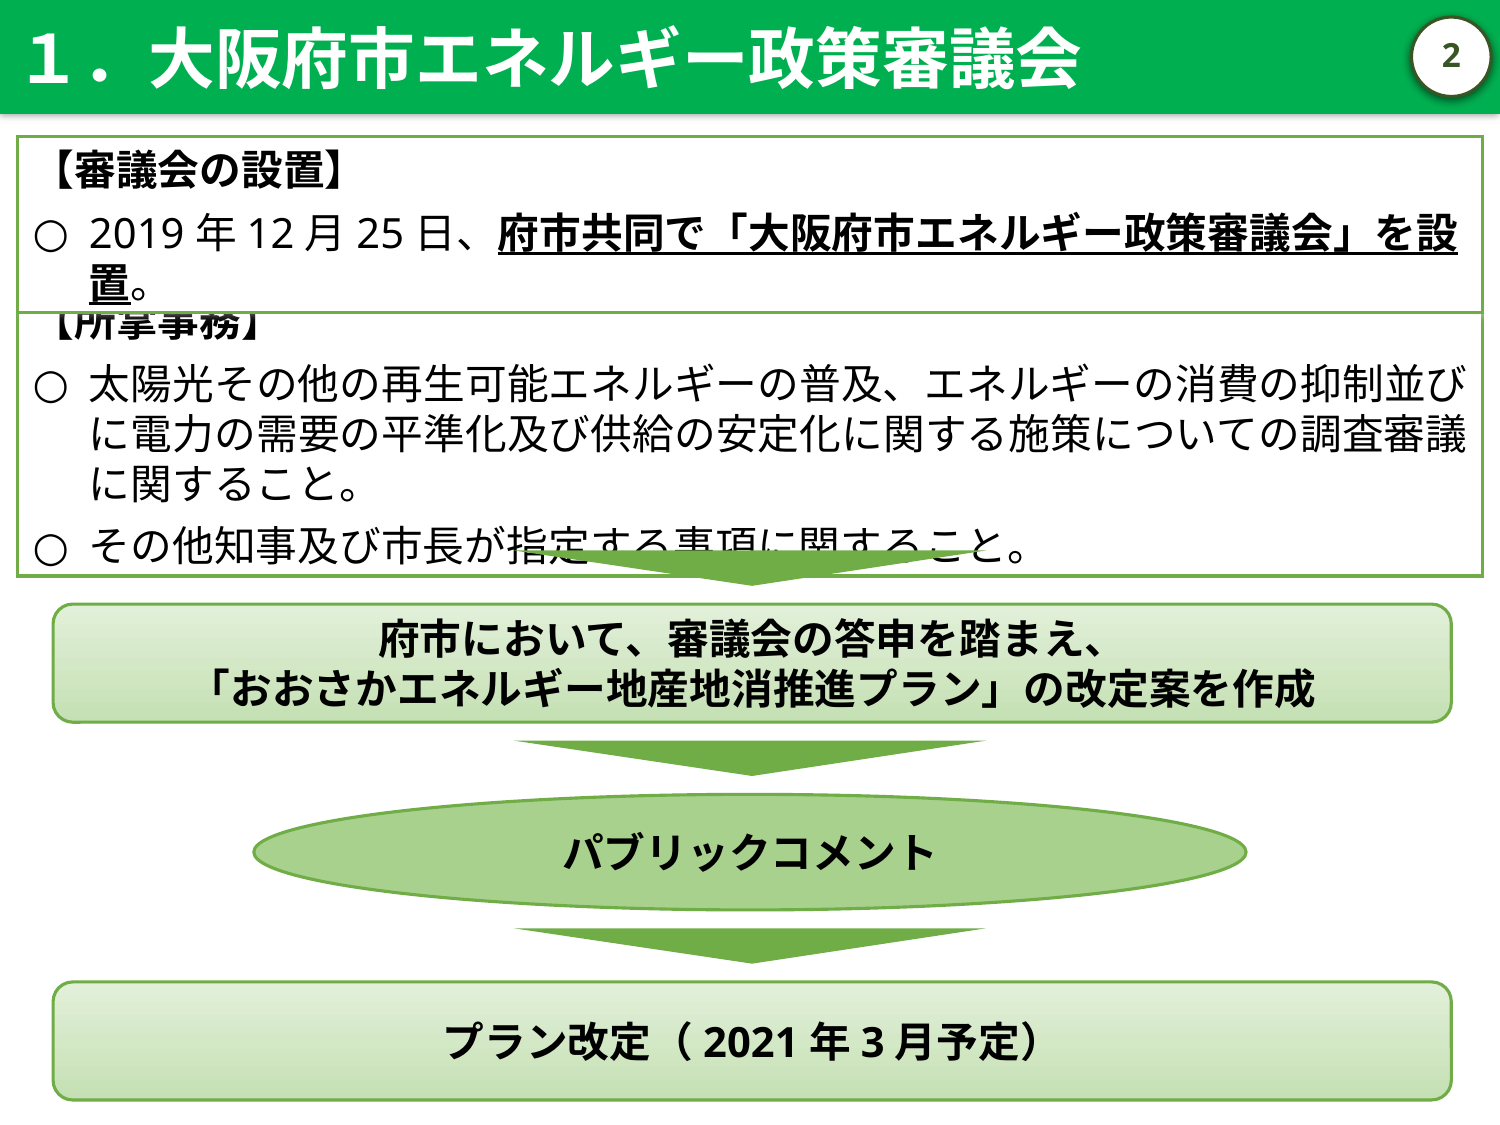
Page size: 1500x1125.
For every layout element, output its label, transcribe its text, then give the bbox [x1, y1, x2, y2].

text_box 【審議会の設置】 2019年12月25日、府市共同で「大阪府市エネルギー政策審議会」を設置。 [17, 136, 1483, 314]
text_box 1 [1411, 17, 1492, 97]
text_box 府市において、審議会の答申を踏まえ、 「おおさかエネルギー地産地消推進プラン」の改定案を作成 [52, 603, 1452, 723]
text_box １．大阪府市エネルギー政策審議会 [0, 0, 1500, 114]
text_box [513, 927, 987, 965]
text_box [513, 549, 987, 587]
text_box パブリックコメント [252, 793, 1248, 911]
text_box 【所掌事務】 太陽光その他の再生可能エネルギーの普及、エネルギーの消費の抑制並びに電力の需要の平準化及び供給の安定化に関する施策についての調査審議に関すること。 その他知事及び市長が指定する事項に関すること。 [17, 316, 1483, 577]
text_box プラン改定（2021年3月予定） [52, 981, 1452, 1101]
text_box [513, 739, 987, 778]
